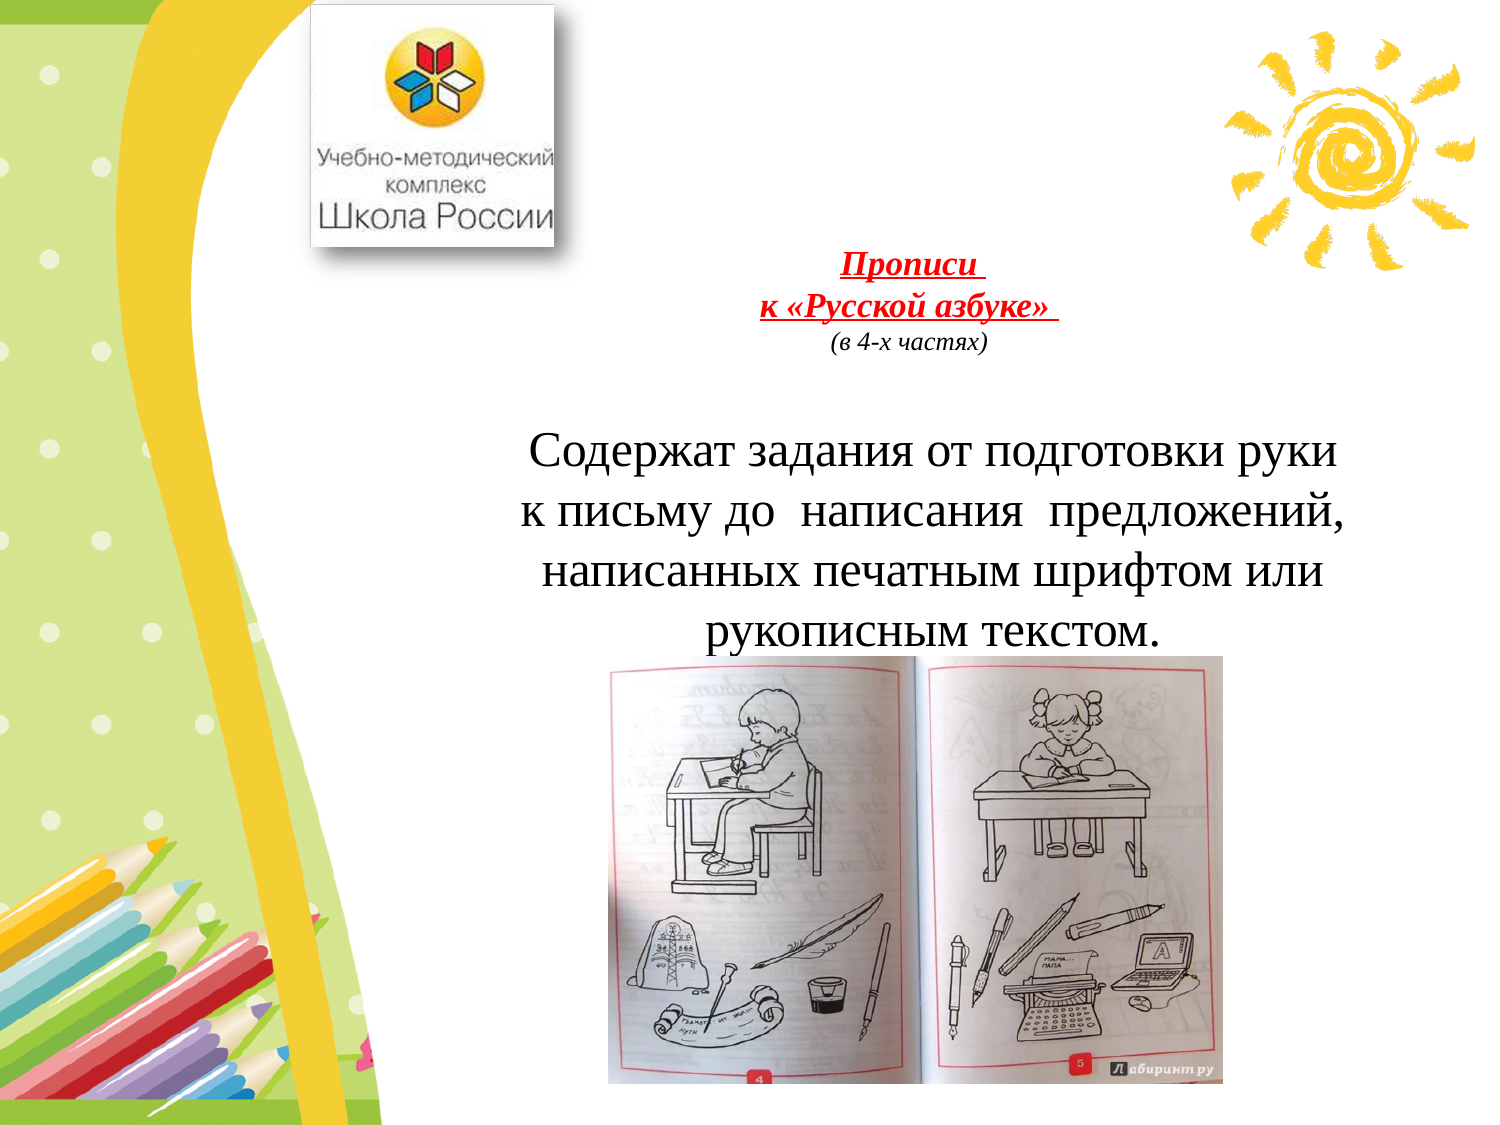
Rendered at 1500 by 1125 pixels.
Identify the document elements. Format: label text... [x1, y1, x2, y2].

picture [0, 0, 1500, 1125]
text_box [171, 243, 525, 304]
text_box Содержат задания от подготовки руки к письму до написания предложений, написанных печатным шрифтом или рукописным текcтом. [501, 408, 1365, 664]
title Прописи к «Русской азбуке» (в 4-х частях) [525, 231, 1294, 396]
